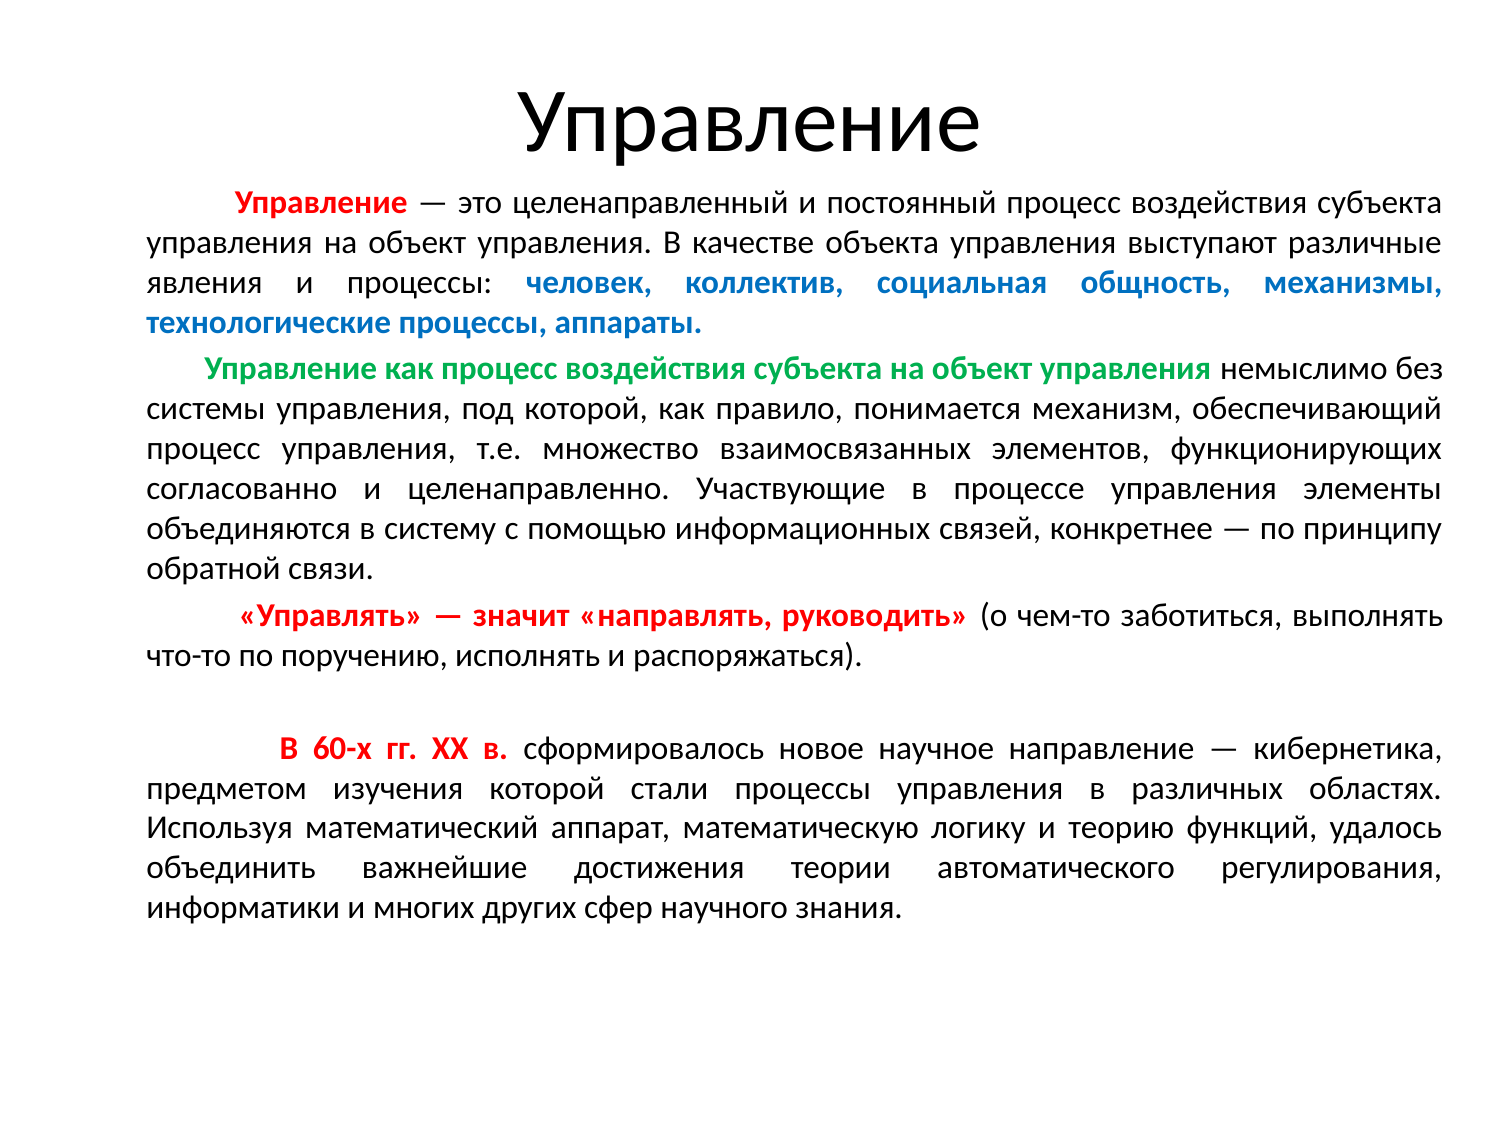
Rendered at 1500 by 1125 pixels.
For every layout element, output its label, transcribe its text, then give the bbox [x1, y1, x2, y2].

list Управление — это целенаправленный и постоянный процесс воздействия субъекта управления на объект управления. В качестве объекта управления выступают различные явления и процессы: человек, коллектив, социальная общность, механизмы, технологические процессы, аппараты. Управление как процесс воздействия субъекта на объект управления немыслимо без системы управления, под которой, как правило, понимается механизм, обеспечивающий процесс управления, т.е. множество взаимосвязанных элементов, функционирующих согласованно и целенаправленно. Участвующие в процессе управления элементы объединяются в систему с помощью информационных связей, конкретнее — по принципу обратной связи. «Управлять» — значит «направлять, руководить» (о чем-то заботиться, выполнять что-то по поручению, исполнять и распоряжаться). В 60-х гг. XX в. сформировалось новое научное направление — кибернетика, предметом изучения которой стали процессы управления в различных областях. Используя математический аппарат, математическую логику и теорию функций, удалось объединить важнейшие достижения теории автоматического регулирования, информатики и многих других сфер научного знания. [75, 172, 1459, 1125]
title Управление [75, 45, 1425, 172]
